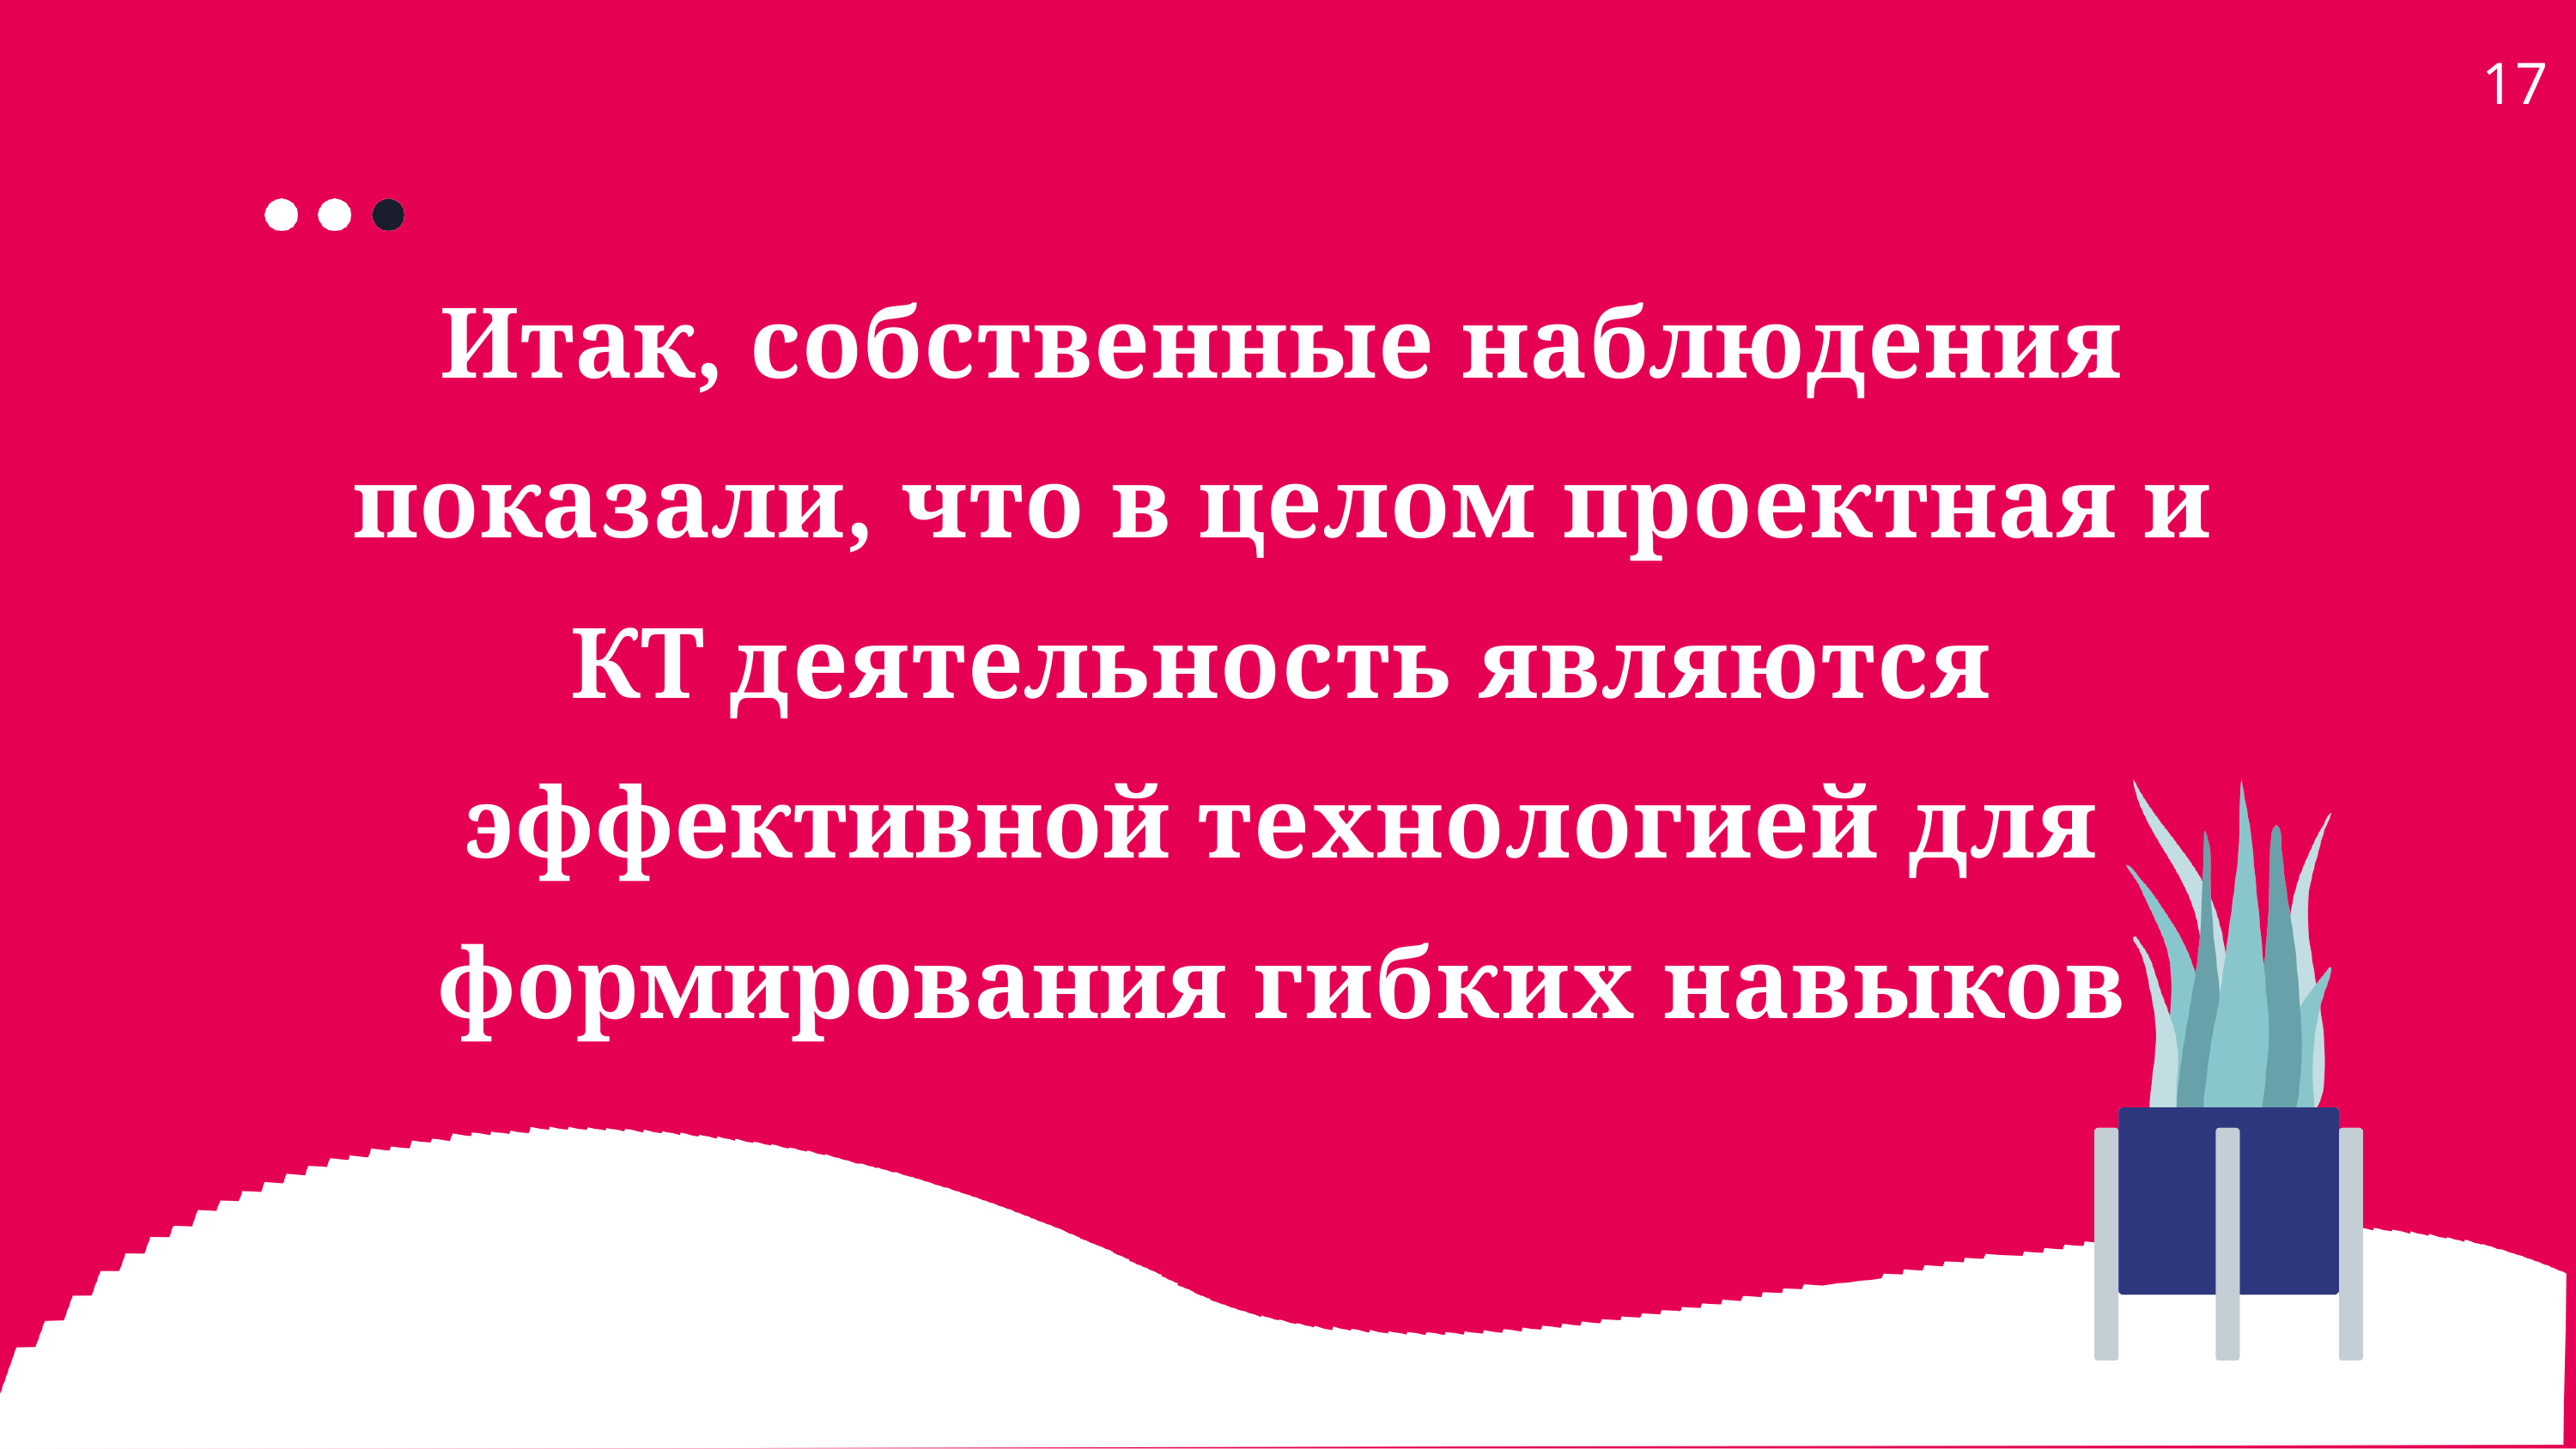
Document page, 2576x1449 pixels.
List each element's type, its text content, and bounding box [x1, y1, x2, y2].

picture [371, 197, 404, 231]
picture [264, 197, 298, 231]
text_box 17 [2480, 45, 2549, 116]
picture [318, 197, 351, 231]
picture [0, 779, 2567, 1449]
text_box Итак, собственные наблюдения показали, что в целом проектная и КТ деятельность являются эффективной технологией для формирования гибких навыков [343, 234, 2220, 776]
text_box [0, 0, 2576, 1449]
